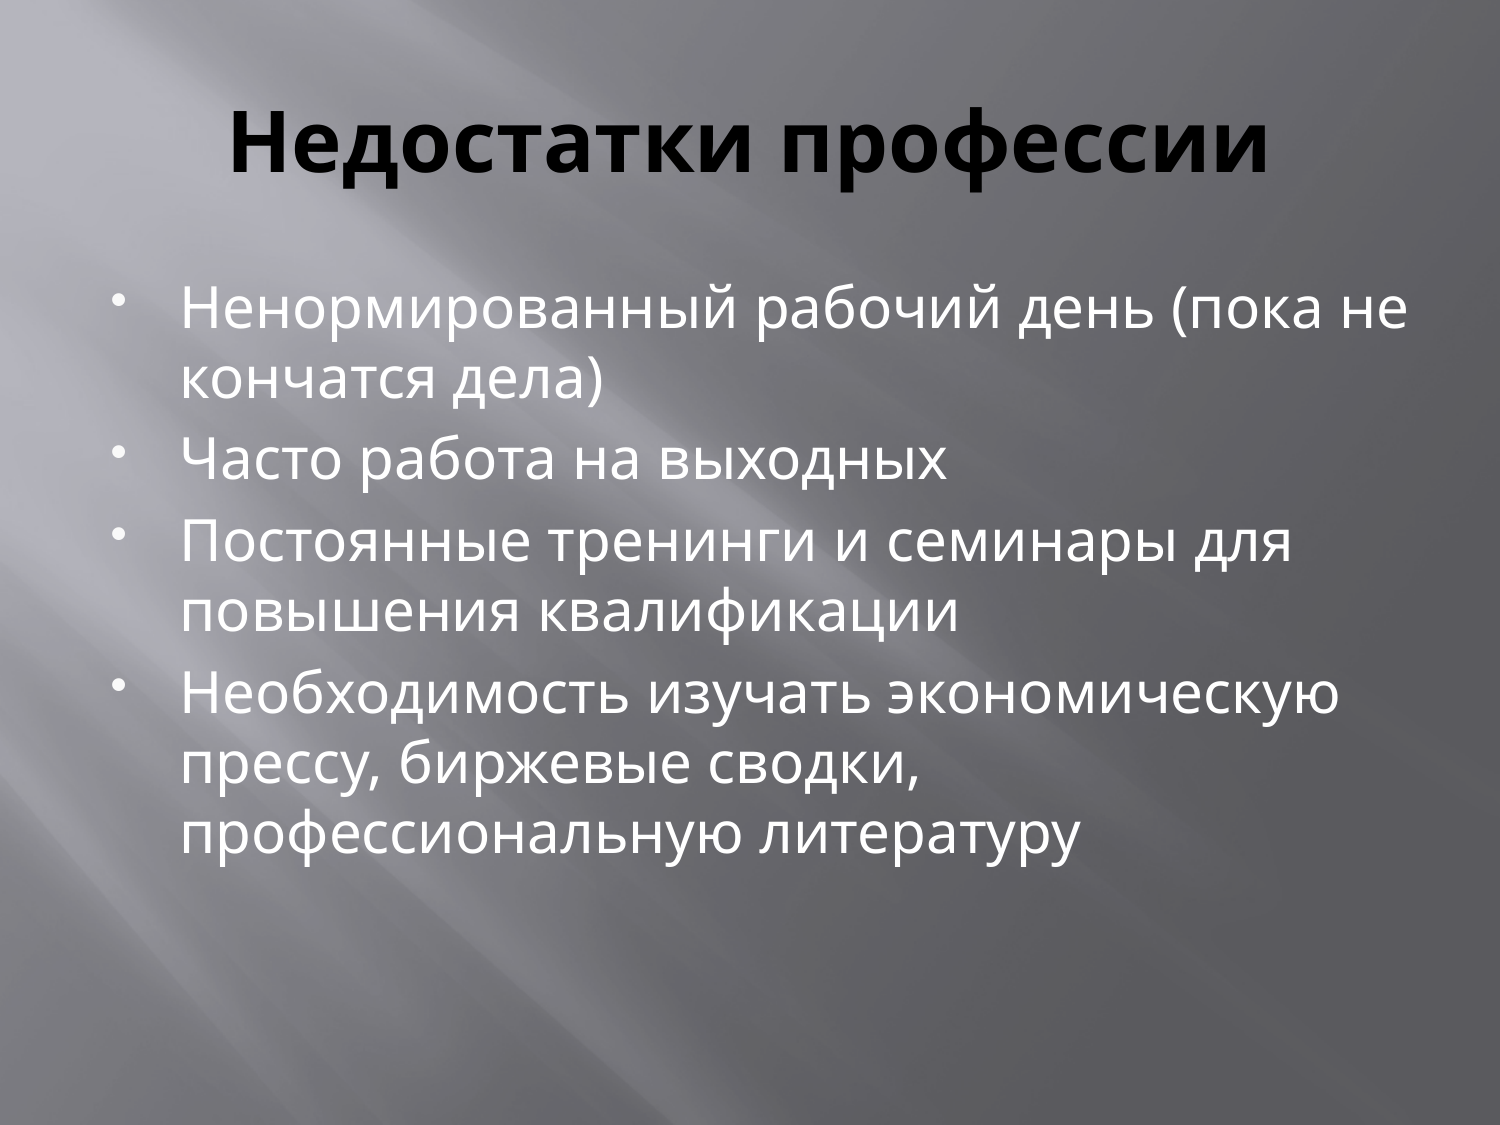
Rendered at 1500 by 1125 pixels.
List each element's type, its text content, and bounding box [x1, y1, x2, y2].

list Ненормированный рабочий день (пока не кончатся дела) Часто работа на выходных Постоянные тренинги и семинары для повышения квалификации Необходимость изучать экономическую прессу, биржевые сводки, профессиональную литературу [75, 262, 1425, 1035]
title Недостатки профессии [75, 45, 1425, 233]
